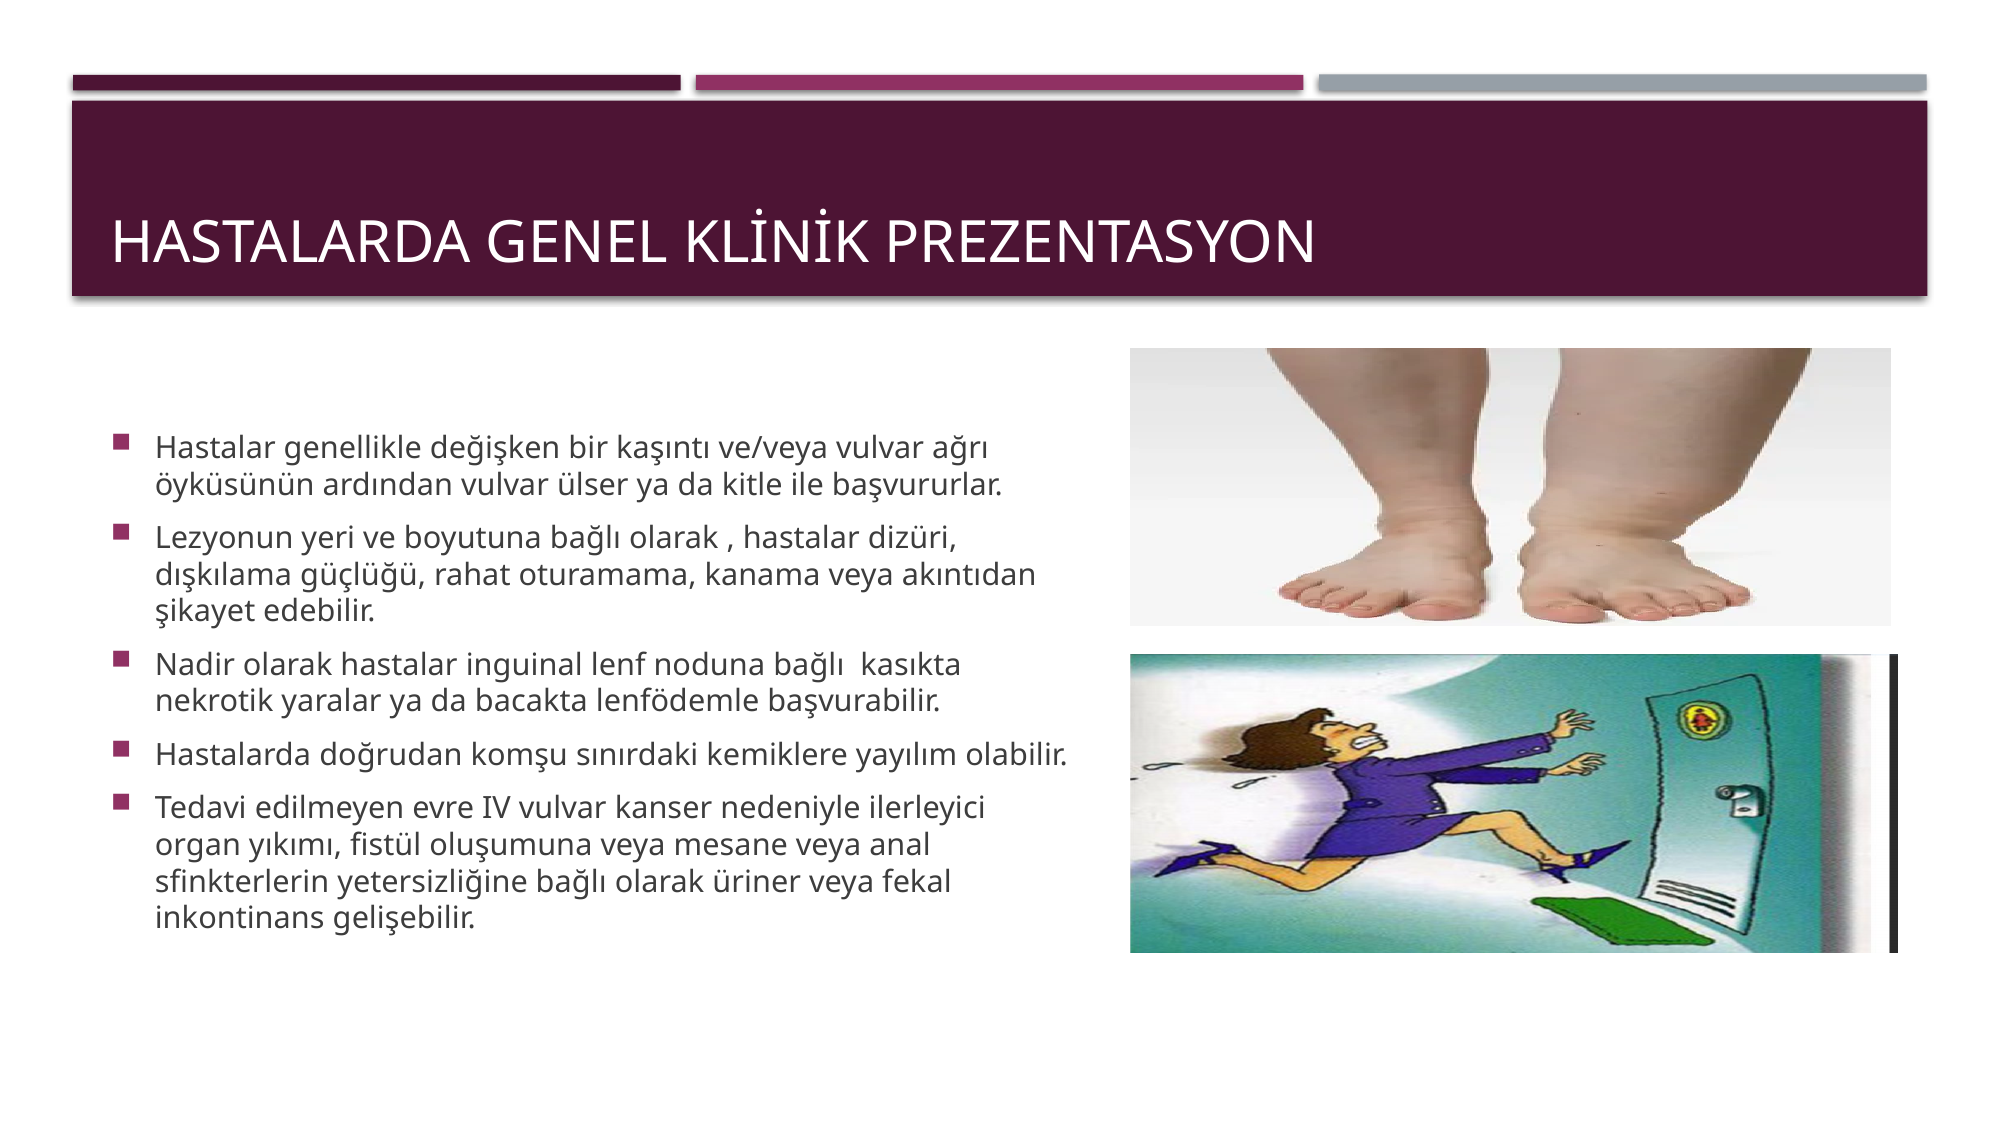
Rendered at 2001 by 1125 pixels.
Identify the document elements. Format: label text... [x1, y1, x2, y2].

picture [1129, 654, 1899, 954]
title HASTALARDA GENEL KLİNİK PREZENTASYON [95, 115, 1905, 282]
list Hastalar genellikle değişken bir kaşıntı ve/veya vulvar ağrı öyküsünün ardından vulvar ülser ya da kitle ile başvururlar. Lezyonun yeri ve boyutuna bağlı olarak , hastalar dizüri, dışkılama güçlüğü, rahat oturamama, kanama veya akıntıdan şikayet edebilir. Nadir olarak hastalar inguinal lenf noduna bağlı kasıkta nekrotik yaralar ya da bacakta lenfödemle başvurabilir. Hastalarda doğrudan komşu sınırdaki kemiklere yayılım olabilir. Tedavi edilmeyen evre IV vulvar kanser nedeniyle ilerleyici organ yıkımı, fistül oluşumuna veya mesane veya anal sfinkterlerin yetersizliğine bağlı olarak üriner veya fekal inkontinans gelişebilir. [95, 401, 1085, 962]
picture [1129, 348, 1892, 627]
